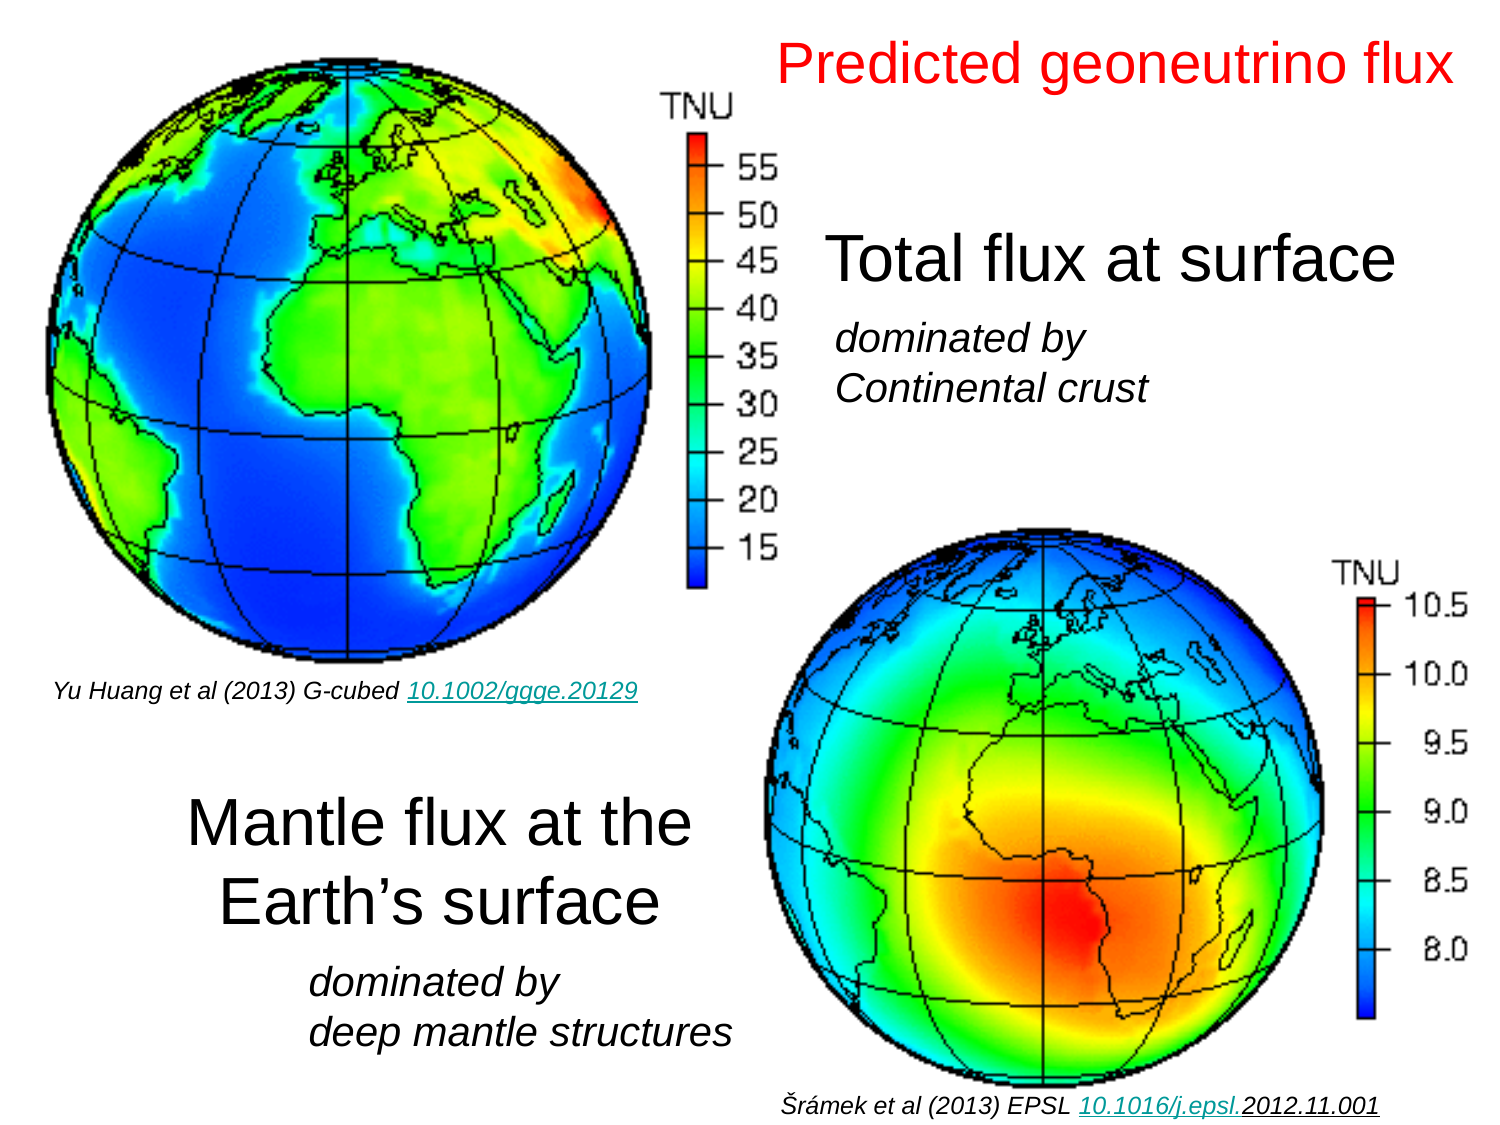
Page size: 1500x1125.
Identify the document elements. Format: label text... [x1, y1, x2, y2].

text_box Yu Huang et al (2013) G-cubed 10.1002/ggge.20129 [30, 667, 654, 713]
text_box Šrámek et al (2013) EPSL 10.1016/j.epsl.2012.11.001 [765, 1108, 1403, 1125]
text_box Total flux at surface [809, 207, 1414, 303]
text_box dominated by deep mantle structures [293, 947, 749, 1063]
picture [36, 48, 1480, 1100]
text_box Mantle flux at the Earth’s surface [115, 771, 749, 946]
text_box Predicted geoneutrino flux [761, 18, 1471, 103]
text_box dominated by Continental crust [819, 303, 1292, 419]
